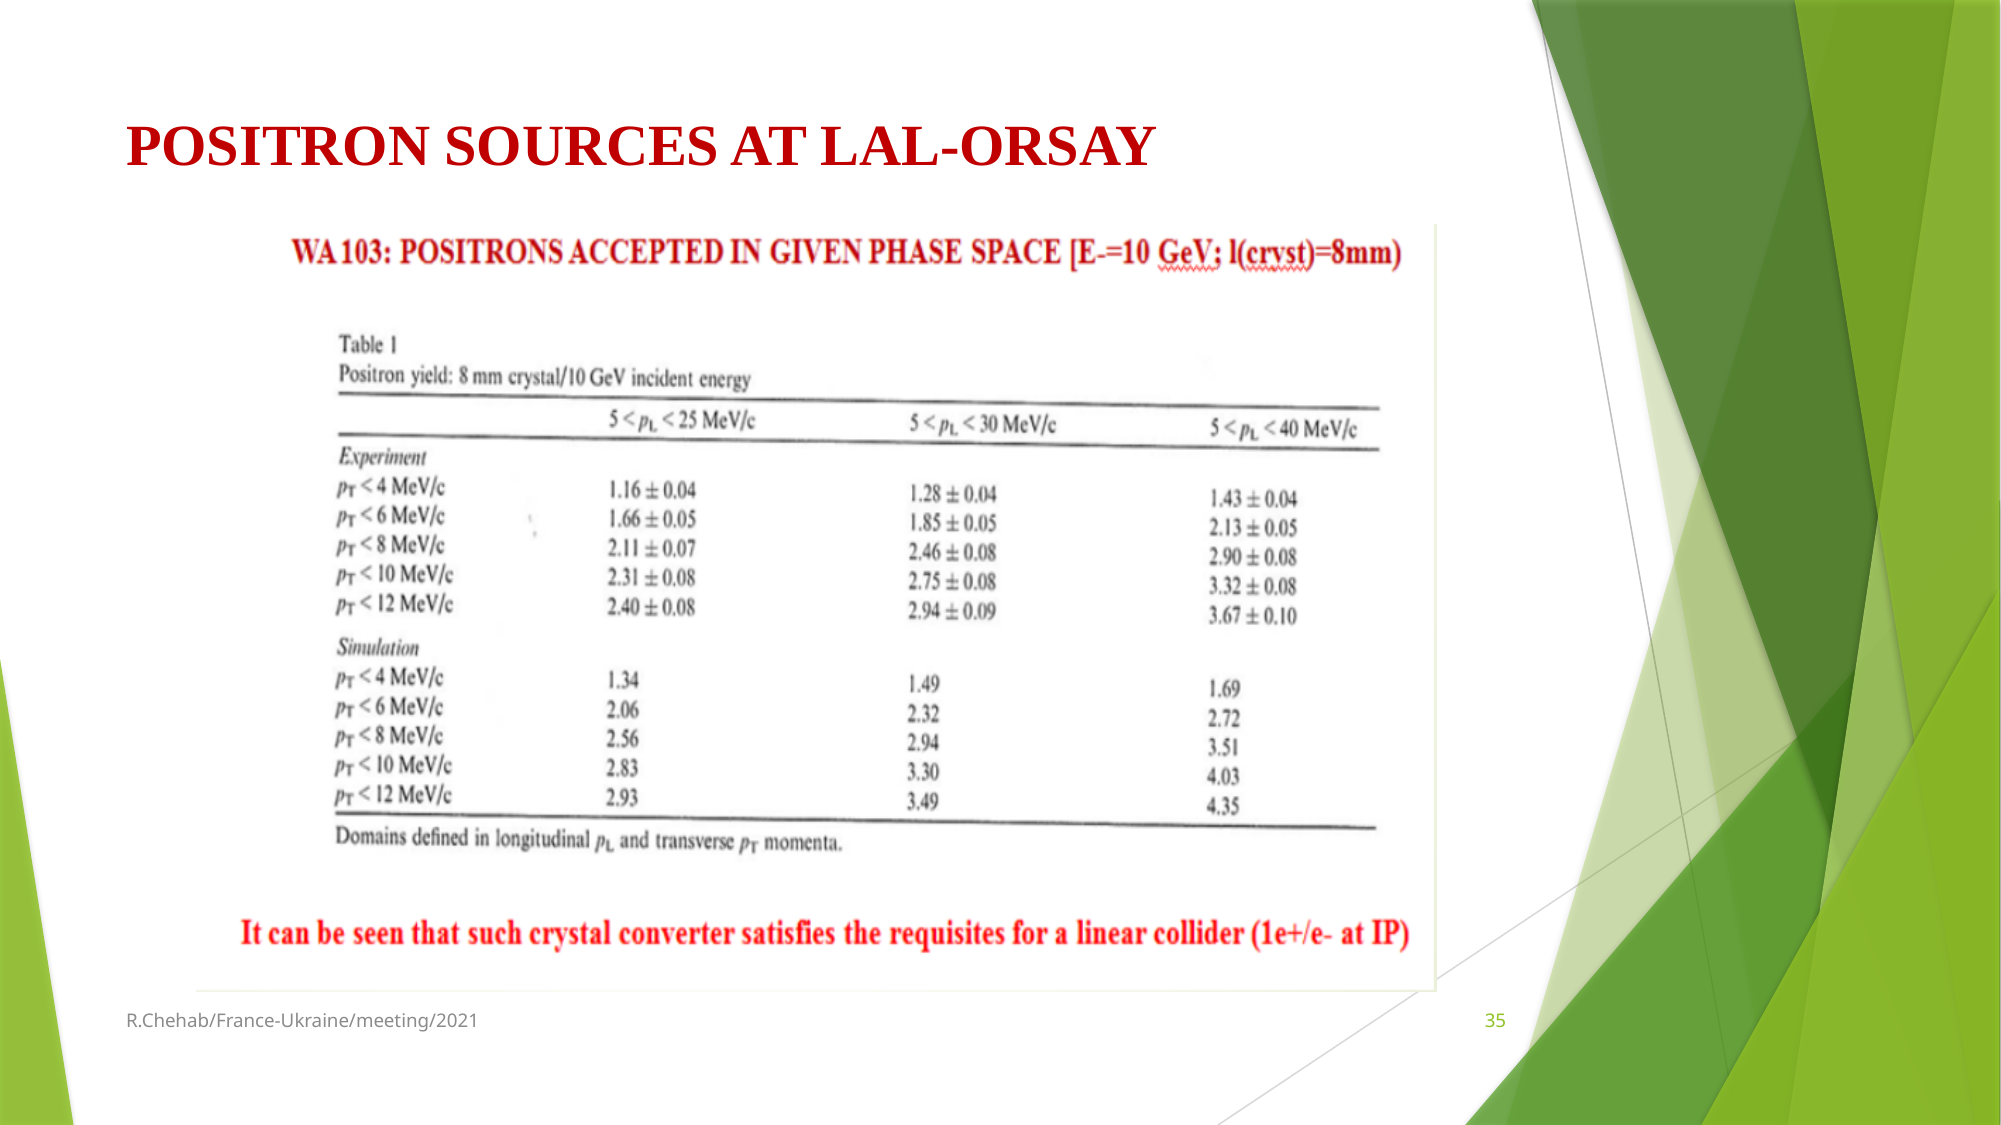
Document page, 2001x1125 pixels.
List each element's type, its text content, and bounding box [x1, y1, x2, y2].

slide_number 35 [1409, 991, 1522, 1051]
title POSITRON SOURCES AT LAL-ORSAY [111, 99, 1522, 194]
footer R.Chehab/France-Ukraine/meeting/2021 [111, 991, 1145, 1051]
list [195, 223, 1437, 992]
